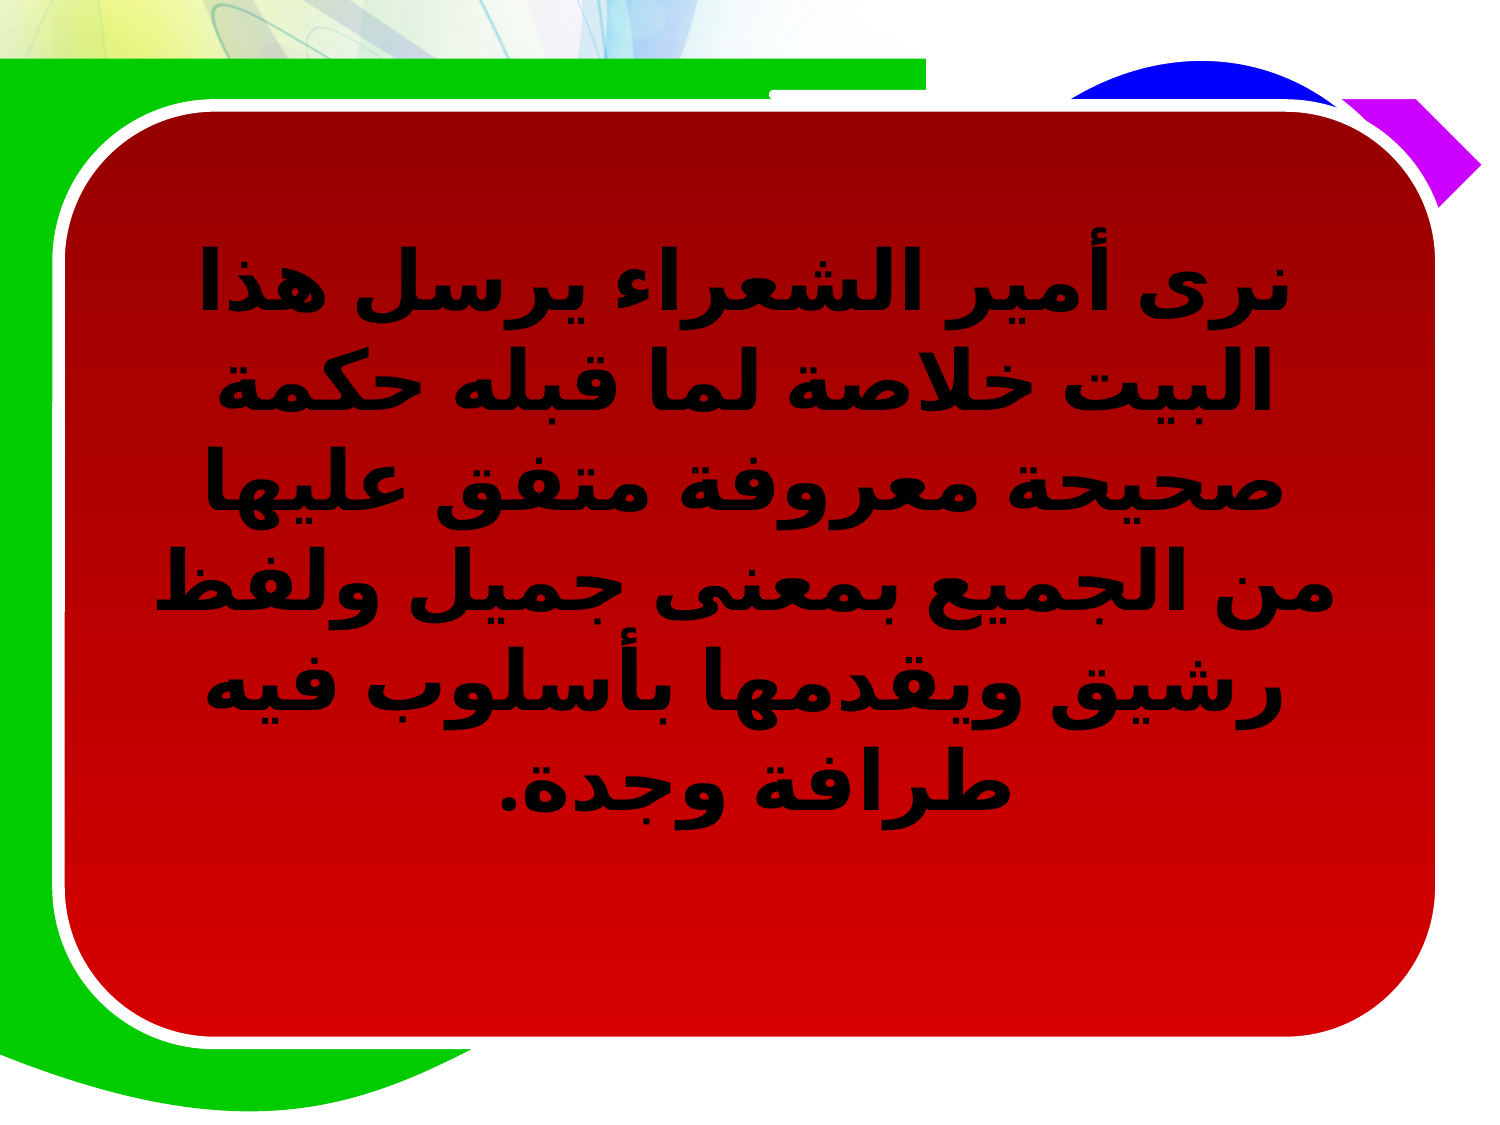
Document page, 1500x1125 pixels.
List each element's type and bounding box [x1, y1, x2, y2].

text_box [0, 58, 1489, 1125]
picture [0, 0, 1500, 1125]
